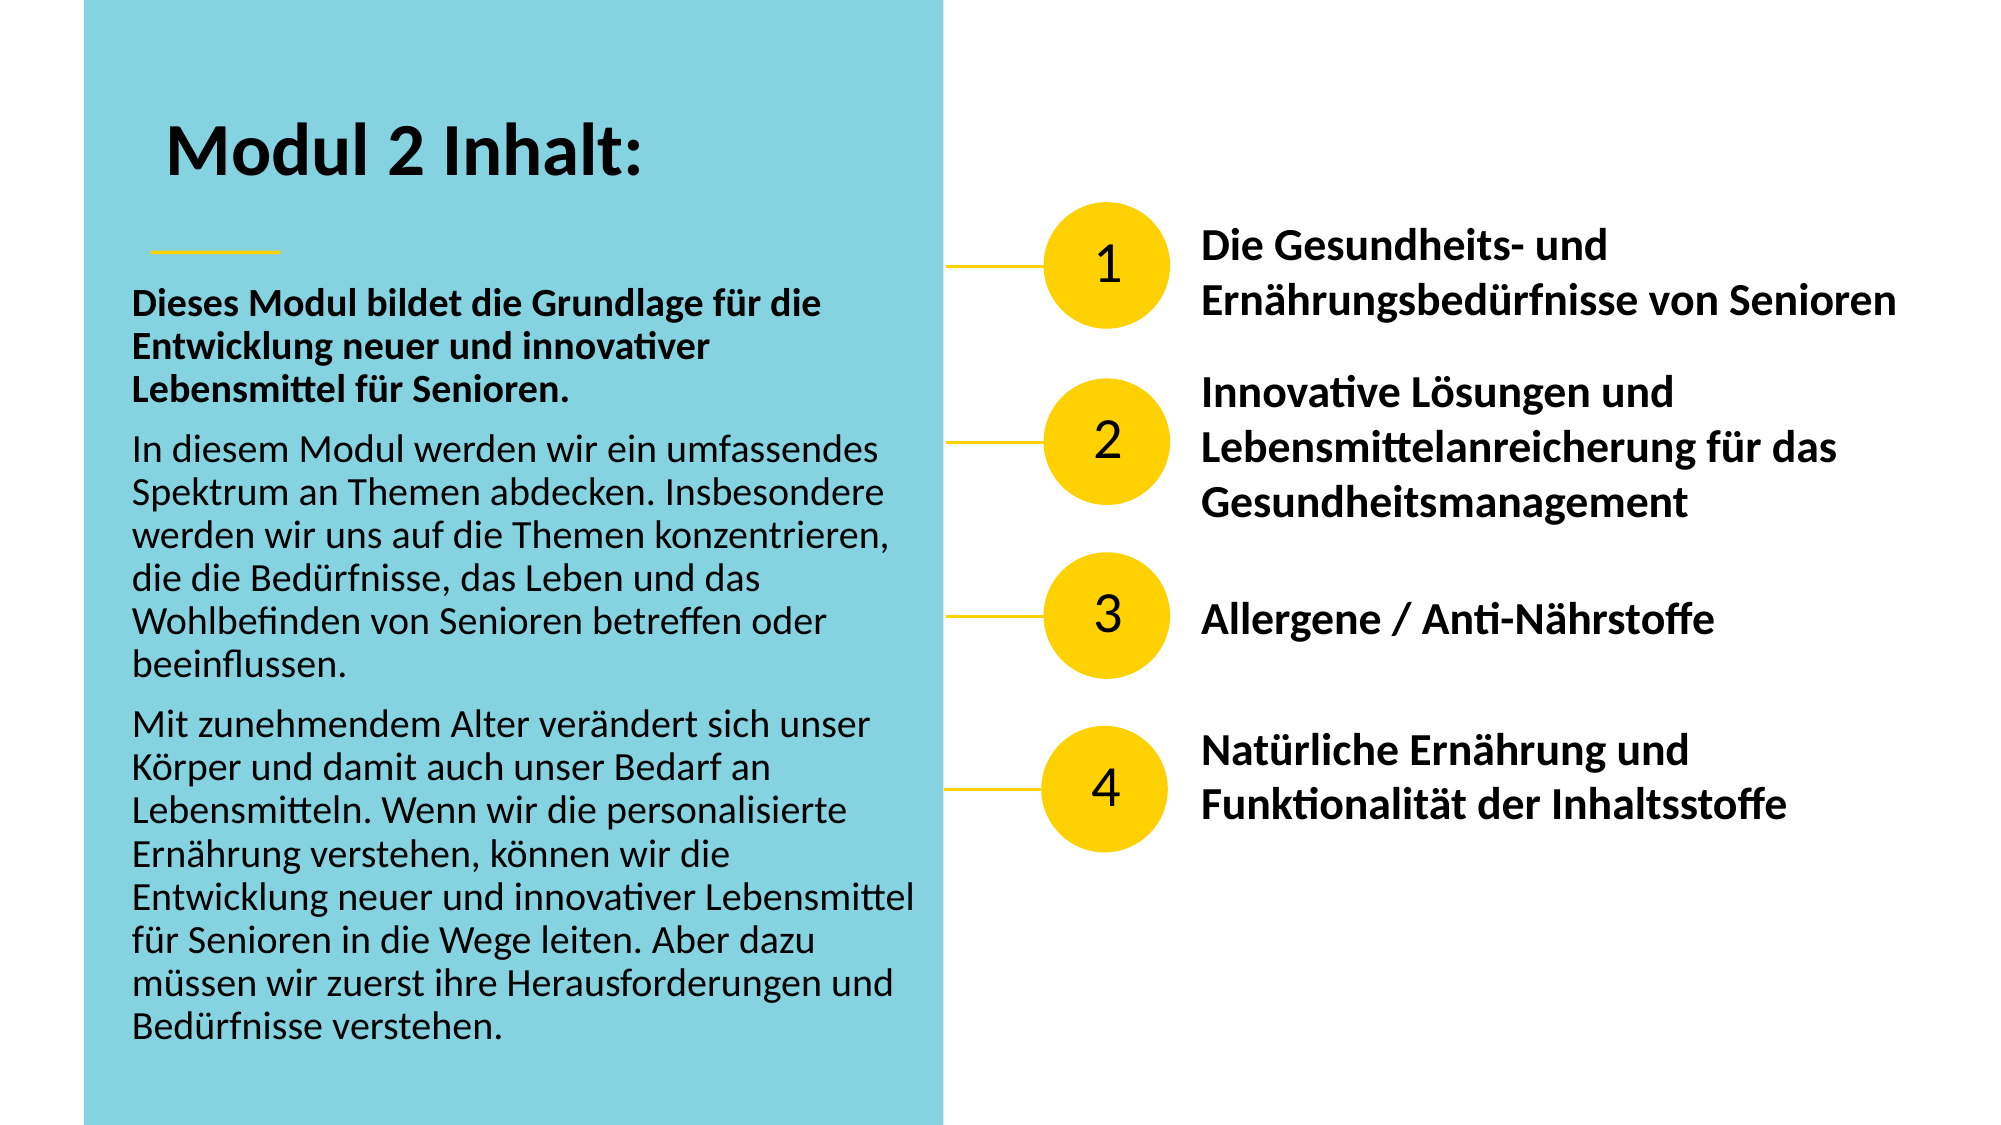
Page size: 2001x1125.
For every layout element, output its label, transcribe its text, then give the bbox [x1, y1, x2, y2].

list Innovative Lösungen und Lebensmittelanreicherung für das Gesundheitsmanagement [1186, 377, 1919, 513]
list Allergene / Anti-Nährstoffe [1186, 552, 1919, 688]
list 2 [1066, 387, 1151, 492]
list Natürliche Ernährung und Funktionalität der Inhaltsstoffe [1186, 706, 1919, 842]
list 1 [1066, 211, 1151, 316]
list 4 [1063, 735, 1148, 840]
list Dieses Modul bildet die Grundlage für die Entwicklung neuer und innovativer Lebensmittel für Senioren. In diesem Modul werden wir ein umfassendes Spektrum an Themen abdecken. Insbesondere werden wir uns auf die Themen konzentrieren, die die Bedürfnisse, das Leben und das Wohlbefinden von Senioren betreffen oder beeinflussen. Mit zunehmendem Alter verändert sich unser Körper und damit auch unser Bedarf an Lebensmitteln. Wenn wir die personalisierte Ernährung verstehen, können wir die Entwicklung neuer und innovativer Lebensmittel für Senioren in die Wege leiten. Aber dazu müssen wir zuerst ihre Herausforderungen und Bedürfnisse verstehen. [81, 274, 932, 1064]
list Modul 2 Inhalt: [150, 103, 869, 203]
list 3 [1066, 561, 1151, 666]
list Die Gesundheits- und Ernährungsbedürfnisse von Senioren [1186, 202, 1919, 337]
